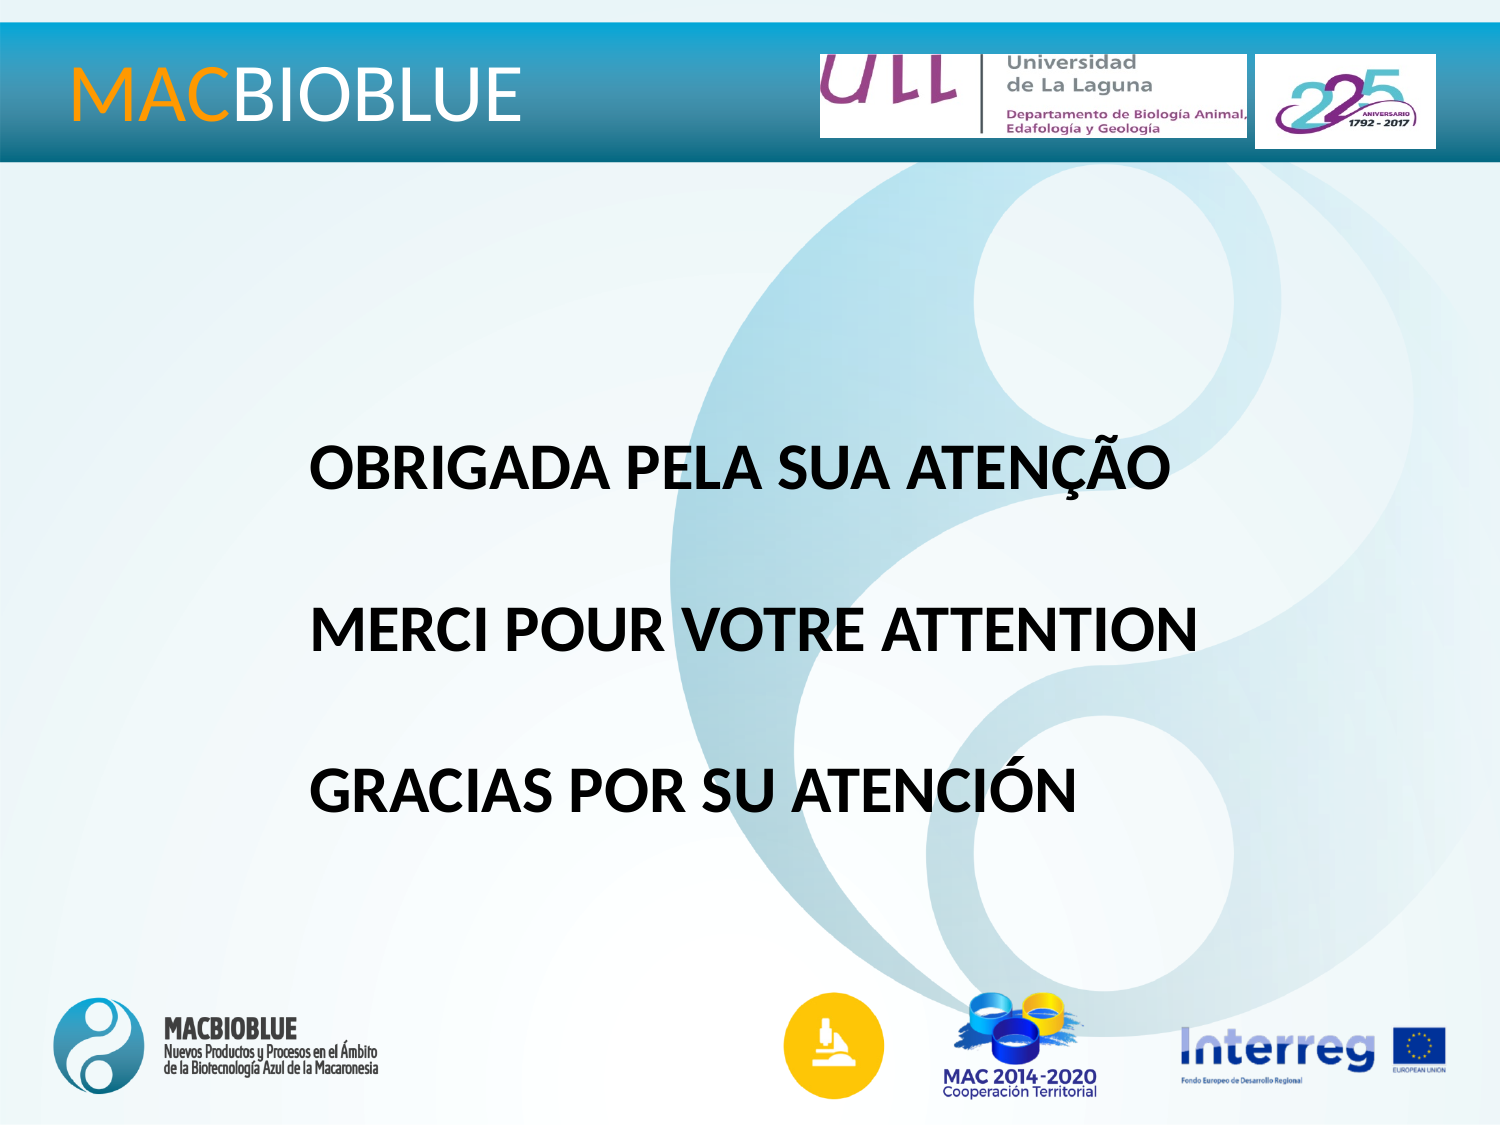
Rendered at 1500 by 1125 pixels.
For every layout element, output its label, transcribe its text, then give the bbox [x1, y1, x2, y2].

picture [0, 163, 1500, 1125]
text_box MACBIOBLUE [53, 30, 1069, 146]
text_box OBRIGADA PELA SUA ATENÇÃO [294, 255, 1322, 510]
picture [0, 0, 1500, 22]
text_box GRACIAS POR SU ATENCIÓN [294, 738, 1185, 833]
picture [0, 33, 1500, 155]
text_box MERCI POUR VOTRE ATTENTION [294, 577, 1341, 673]
